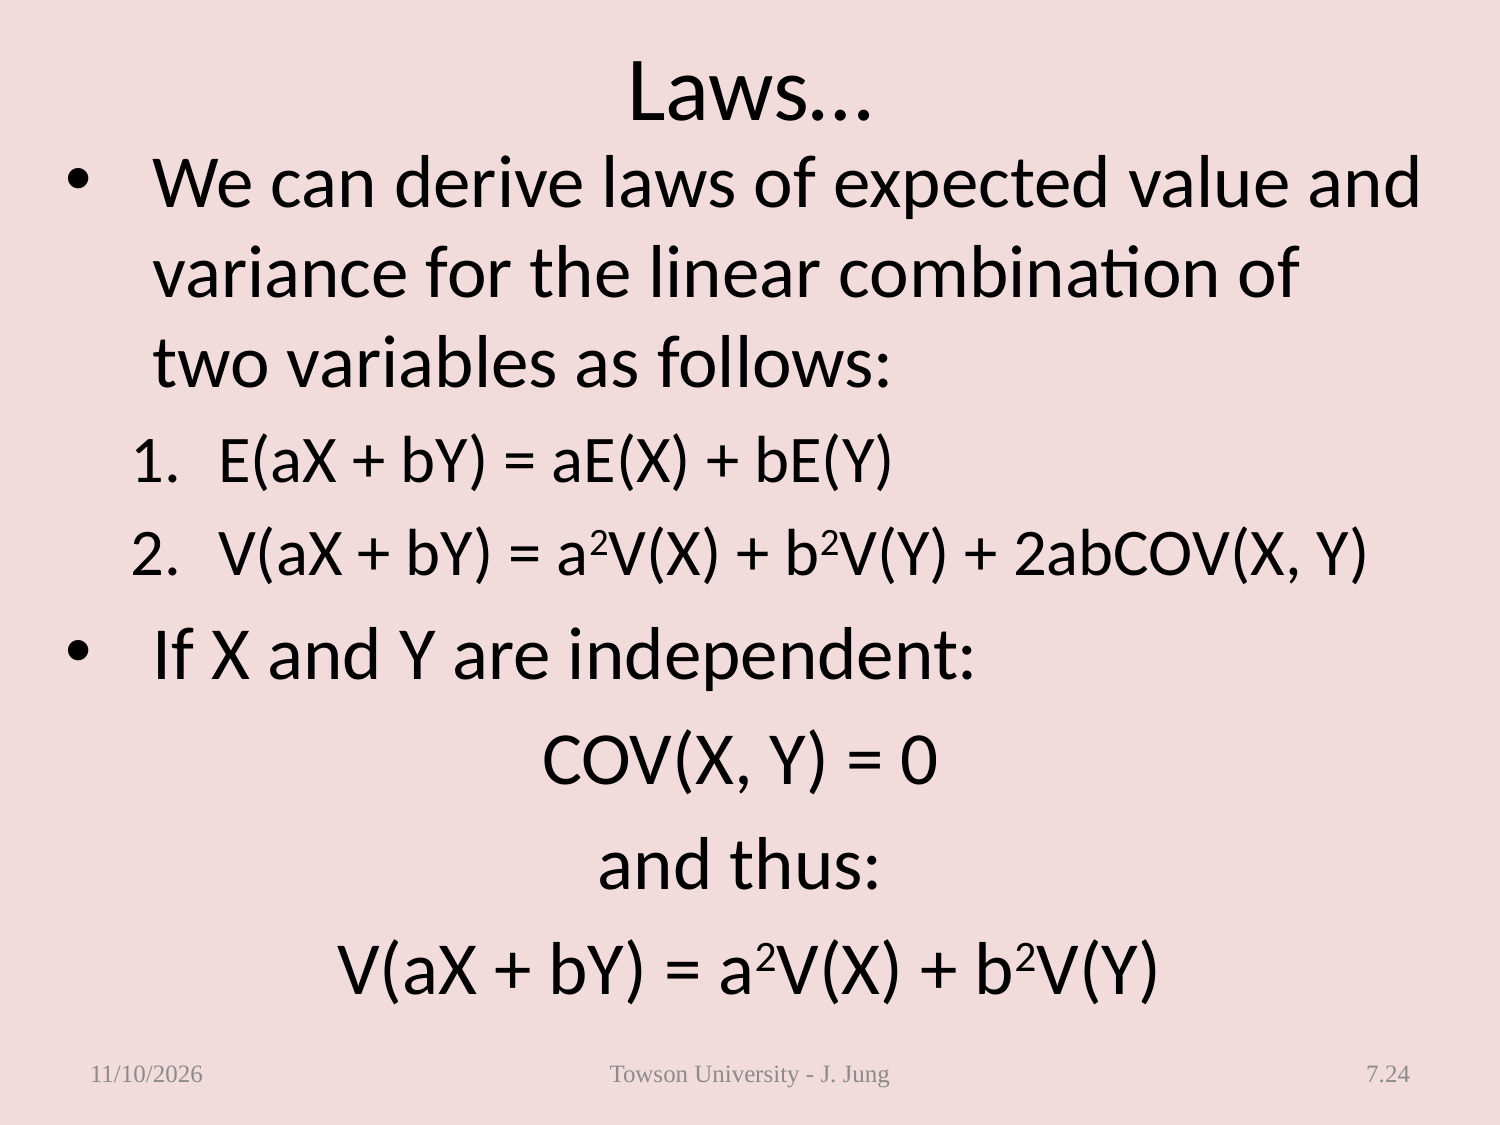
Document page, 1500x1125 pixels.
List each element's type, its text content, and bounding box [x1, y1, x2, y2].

list We can derive laws of expected value and variance for the linear combination of two variables as follows: E(aX + bY) = aE(X) + bE(Y) V(aX + bY) = a2V(X) + b2V(Y) + 2abCOV(X, Y) If X and Y are independent: COV(X, Y) = 0 and thus: V(aX + bY) = a2V(X) + b2V(Y) [49, 124, 1449, 1051]
slide_number 7.24 [1074, 1042, 1425, 1103]
title Laws… [74, 12, 1426, 124]
footer Towson University - J. Jung [512, 1042, 988, 1103]
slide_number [75, 1042, 425, 1103]
